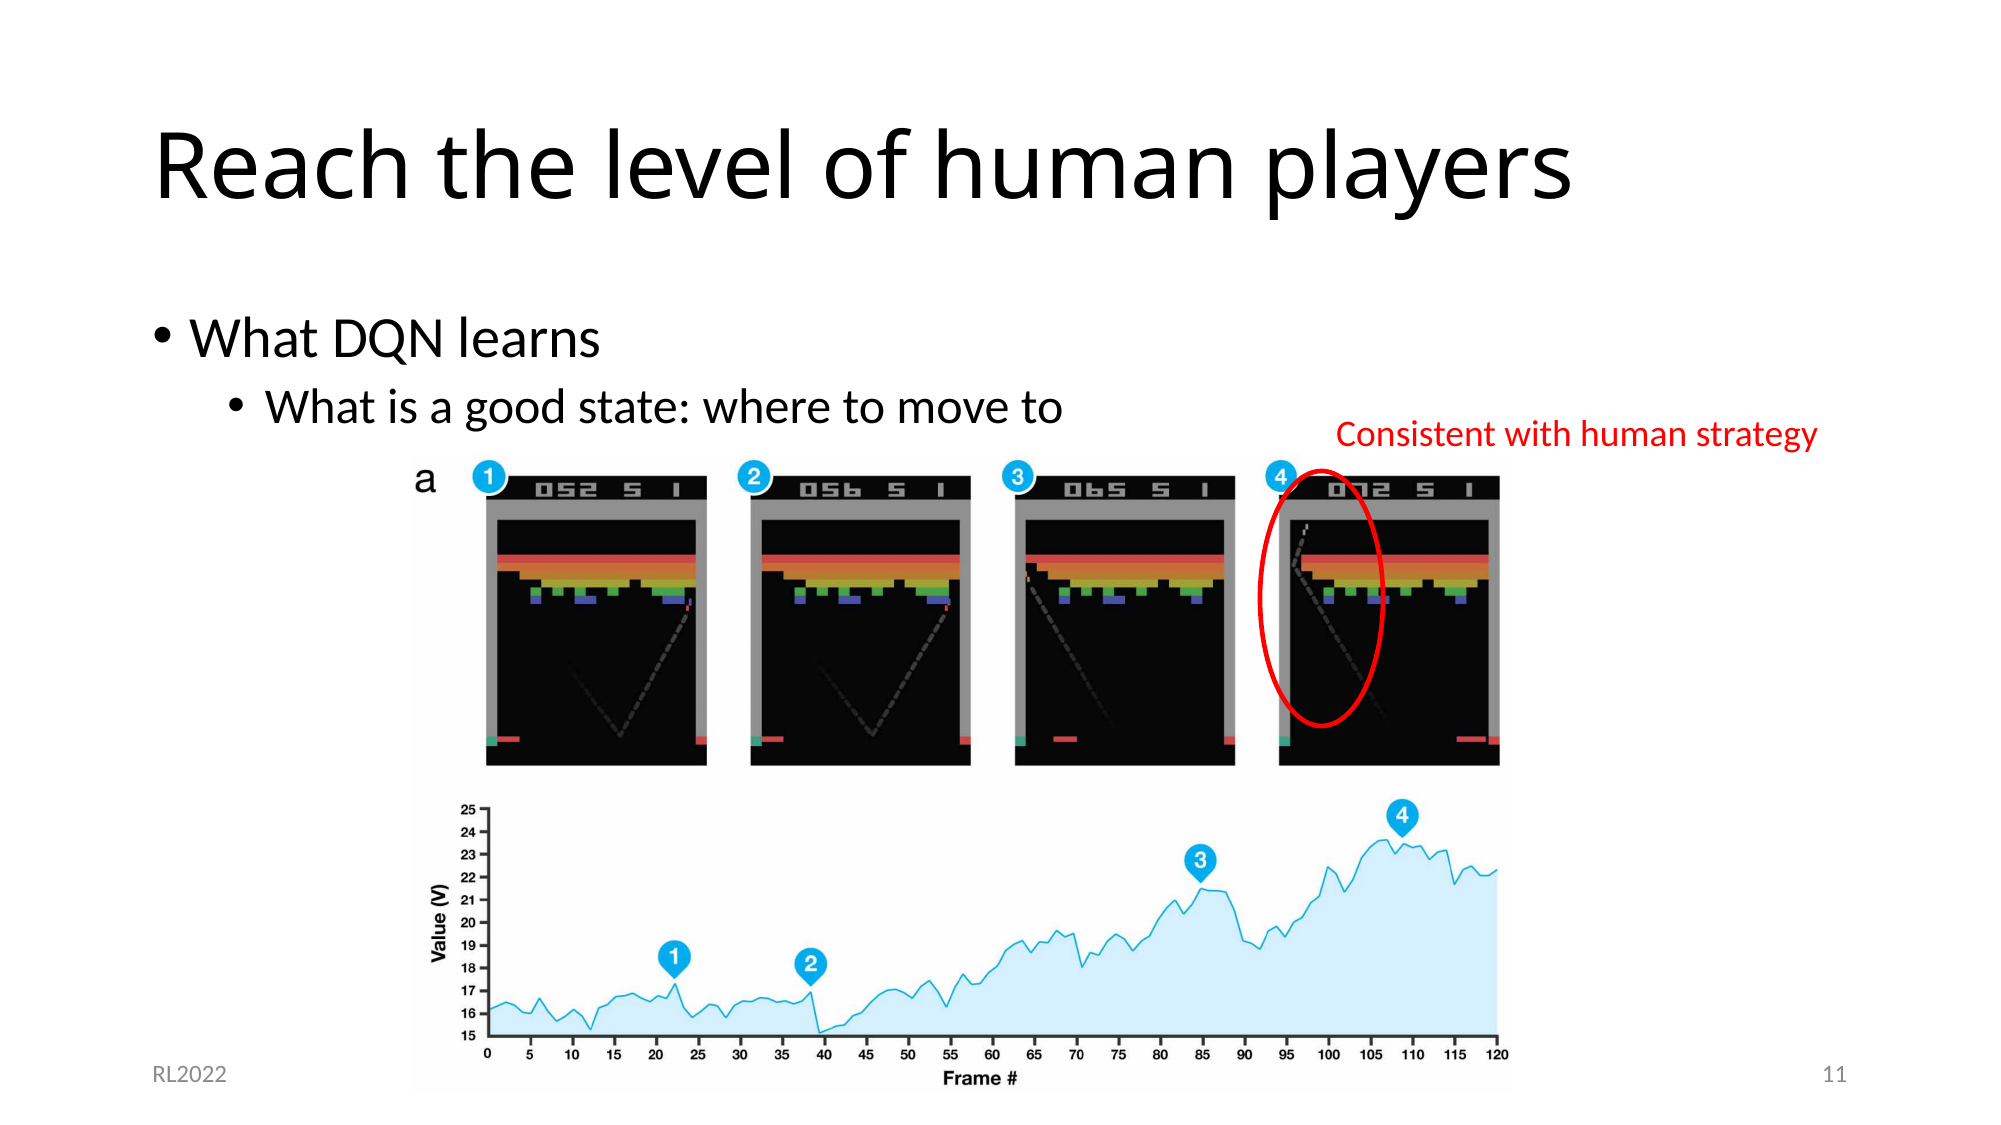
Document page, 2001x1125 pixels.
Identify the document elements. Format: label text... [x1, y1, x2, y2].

picture [407, 453, 1512, 1094]
slide_number RL2022 [137, 1042, 588, 1103]
list What DQN learns What is a good state: where to move to [137, 299, 1863, 1014]
title Reach the level of human players [137, 59, 1863, 278]
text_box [1259, 401, 1862, 726]
slide_number 11 [1412, 1042, 1863, 1103]
